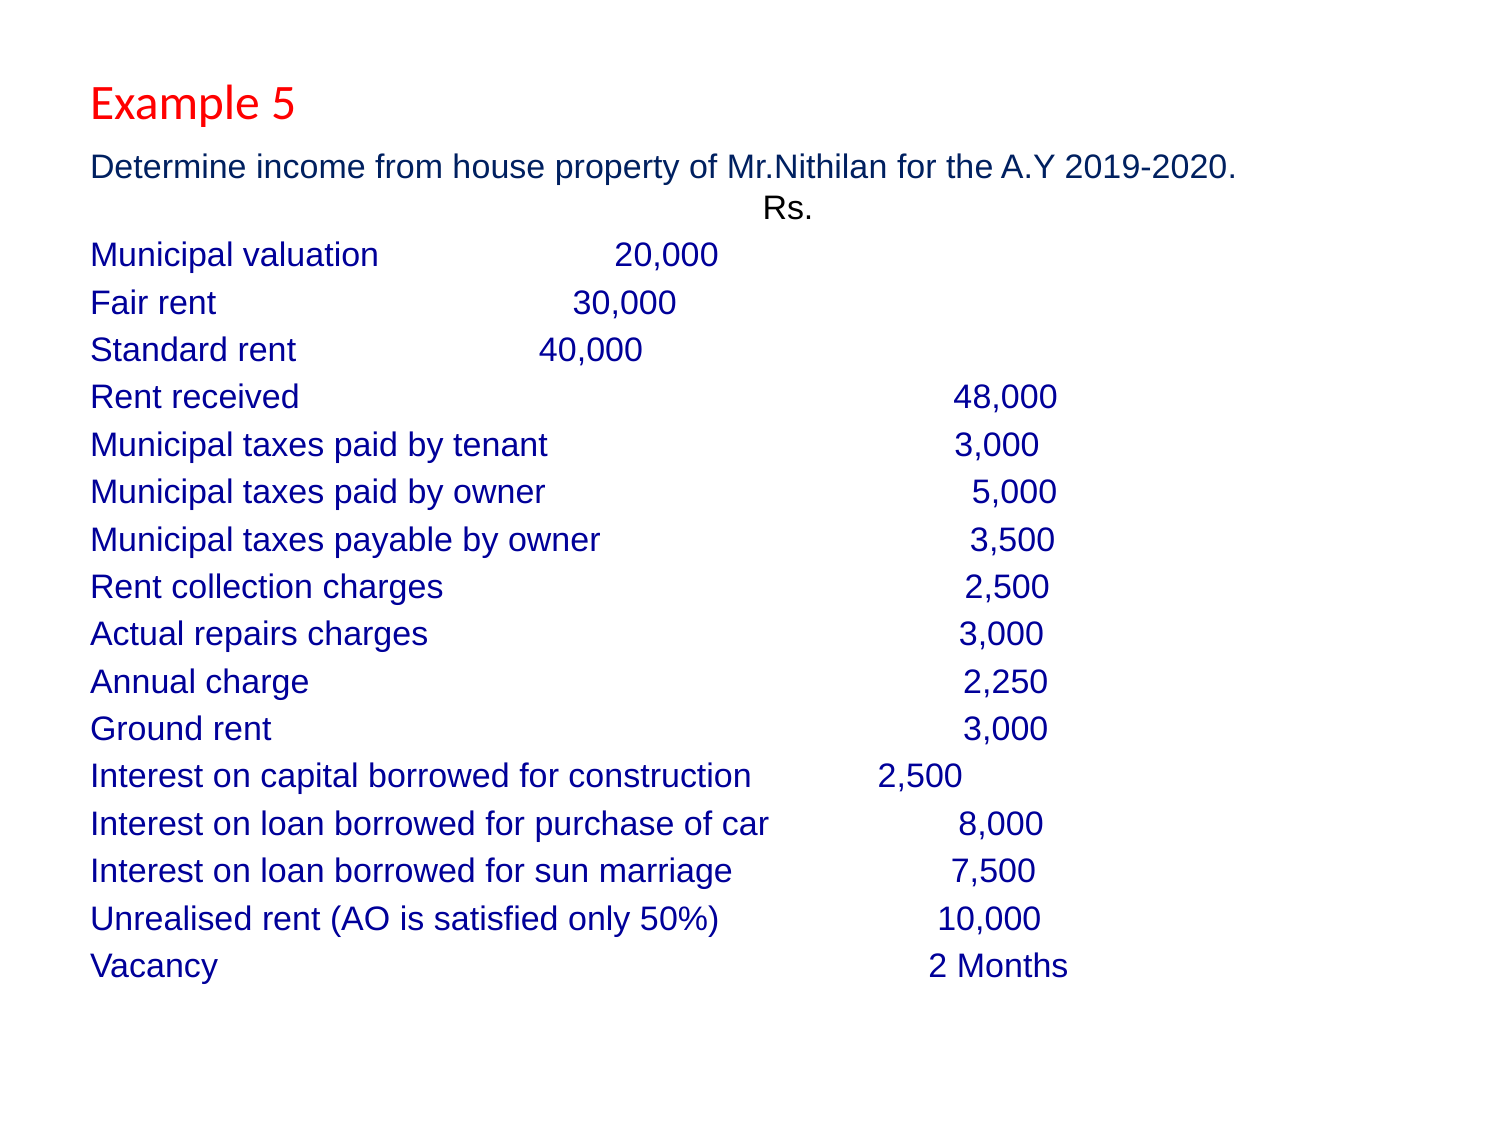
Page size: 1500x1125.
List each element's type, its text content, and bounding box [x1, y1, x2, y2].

list Determine income from house property of Mr.Nithilan for the A.Y 2019-2020. Rs. Municipal valuation 20,000 Fair rent 30,000 Standard rent 40,000 Rent received 48,000 Municipal taxes paid by tenant 3,000 Municipal taxes paid by owner 5,000 Municipal taxes payable by owner 3,500 Rent collection charges 2,500 Actual repairs charges 3,000 Annual charge 2,250 Ground rent 3,000 Interest on capital borrowed for construction 2,500 Interest on loan borrowed for purchase of car 8,000 Interest on loan borrowed for sun marriage 7,500 Unrealised rent (AO is satisfied only 50%) 10,000 Vacancy 2 Months [75, 137, 1425, 1013]
title Example 5 [75, 62, 1425, 137]
